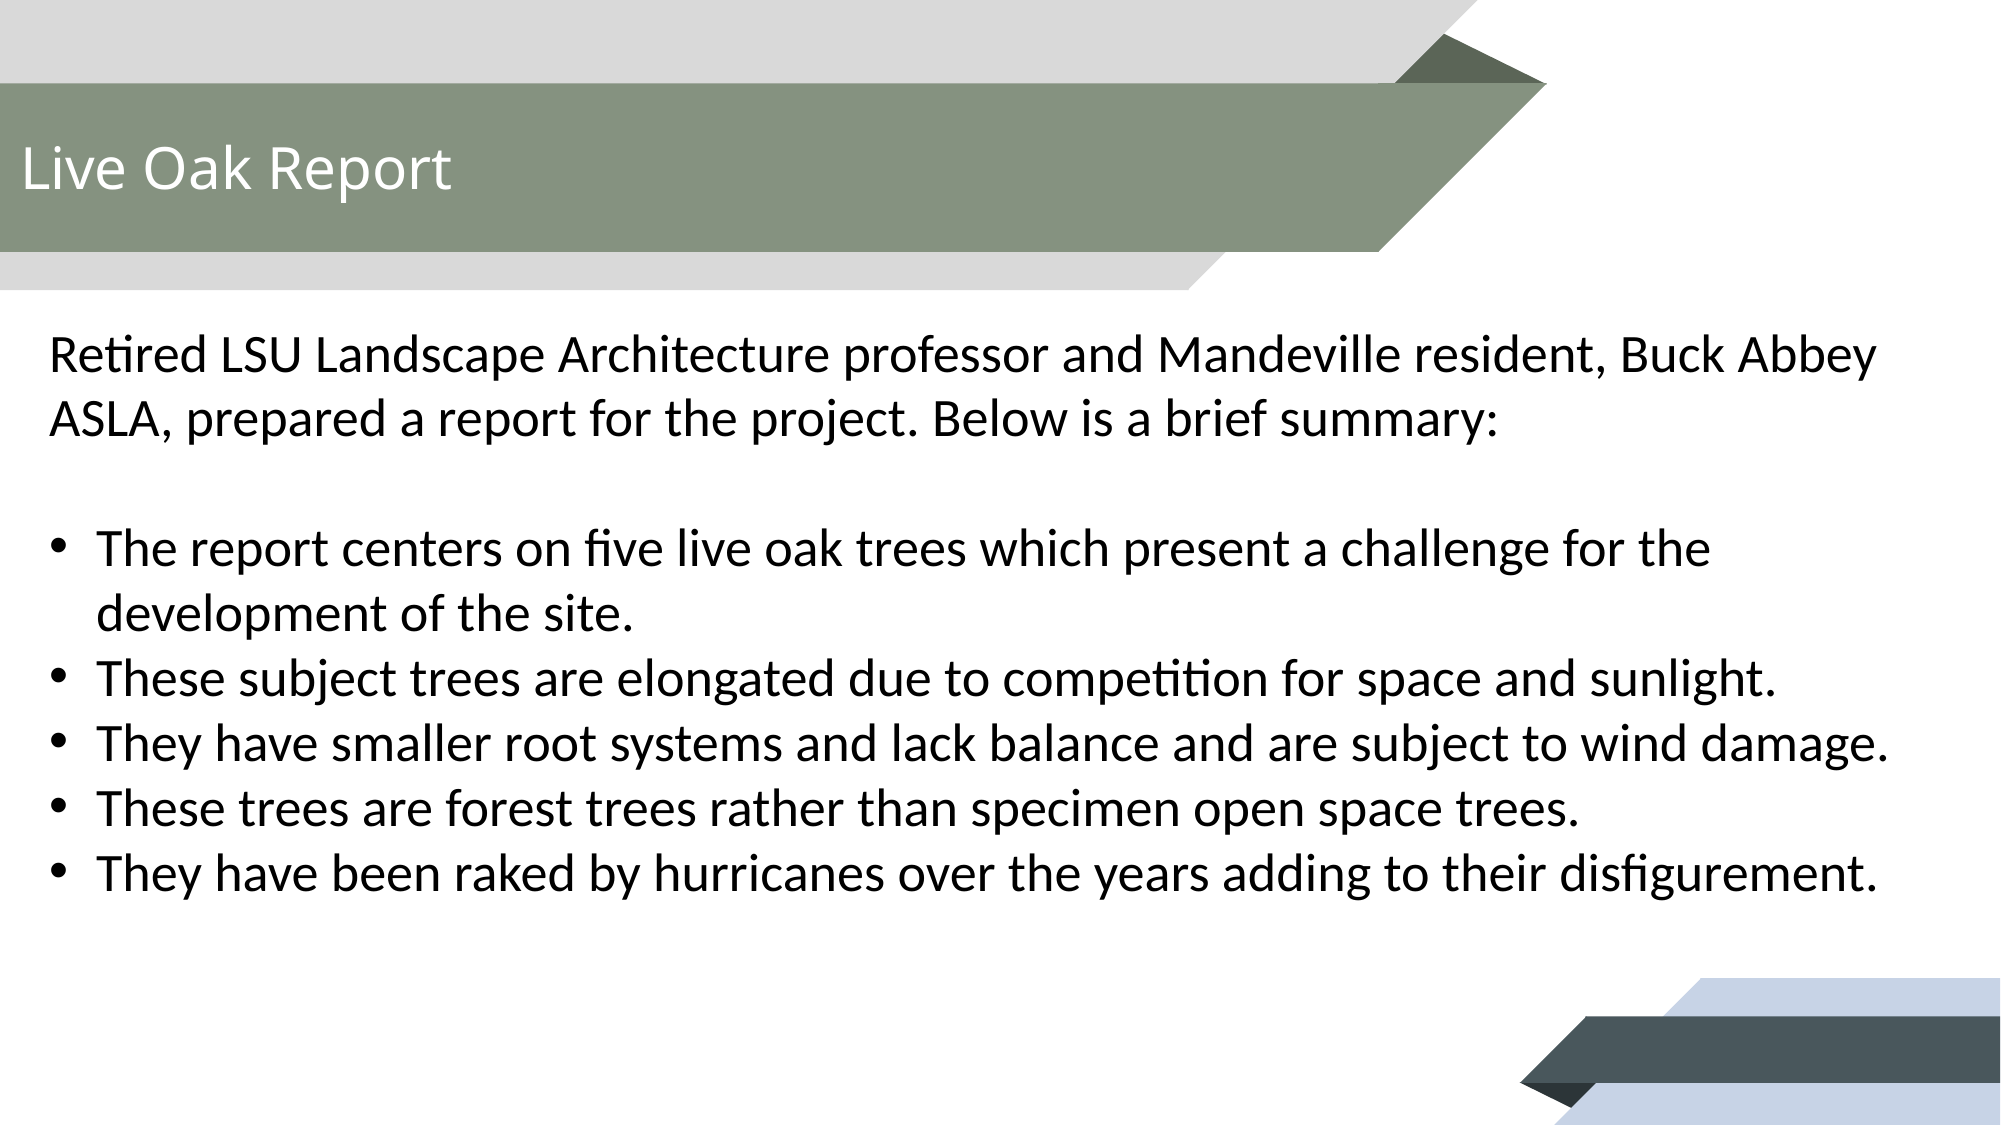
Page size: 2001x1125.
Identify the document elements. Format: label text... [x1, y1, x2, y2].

text_box Live Oak Report [0, 82, 1618, 251]
text_box Retired LSU Landscape Architecture professor and Mandeville resident, Buck Abbey ASLA, prepared a report for the project. Below is a brief summary: The report centers on five live oak trees which present a challenge for the development of the site. These subject trees are elongated due to competition for space and sunlight. They have smaller root systems and lack balance and are subject to wind damage. These trees are forest trees rather than specimen open space trees. They have been raked by hurricanes over the years adding to their disfigurement. [34, 310, 1910, 910]
